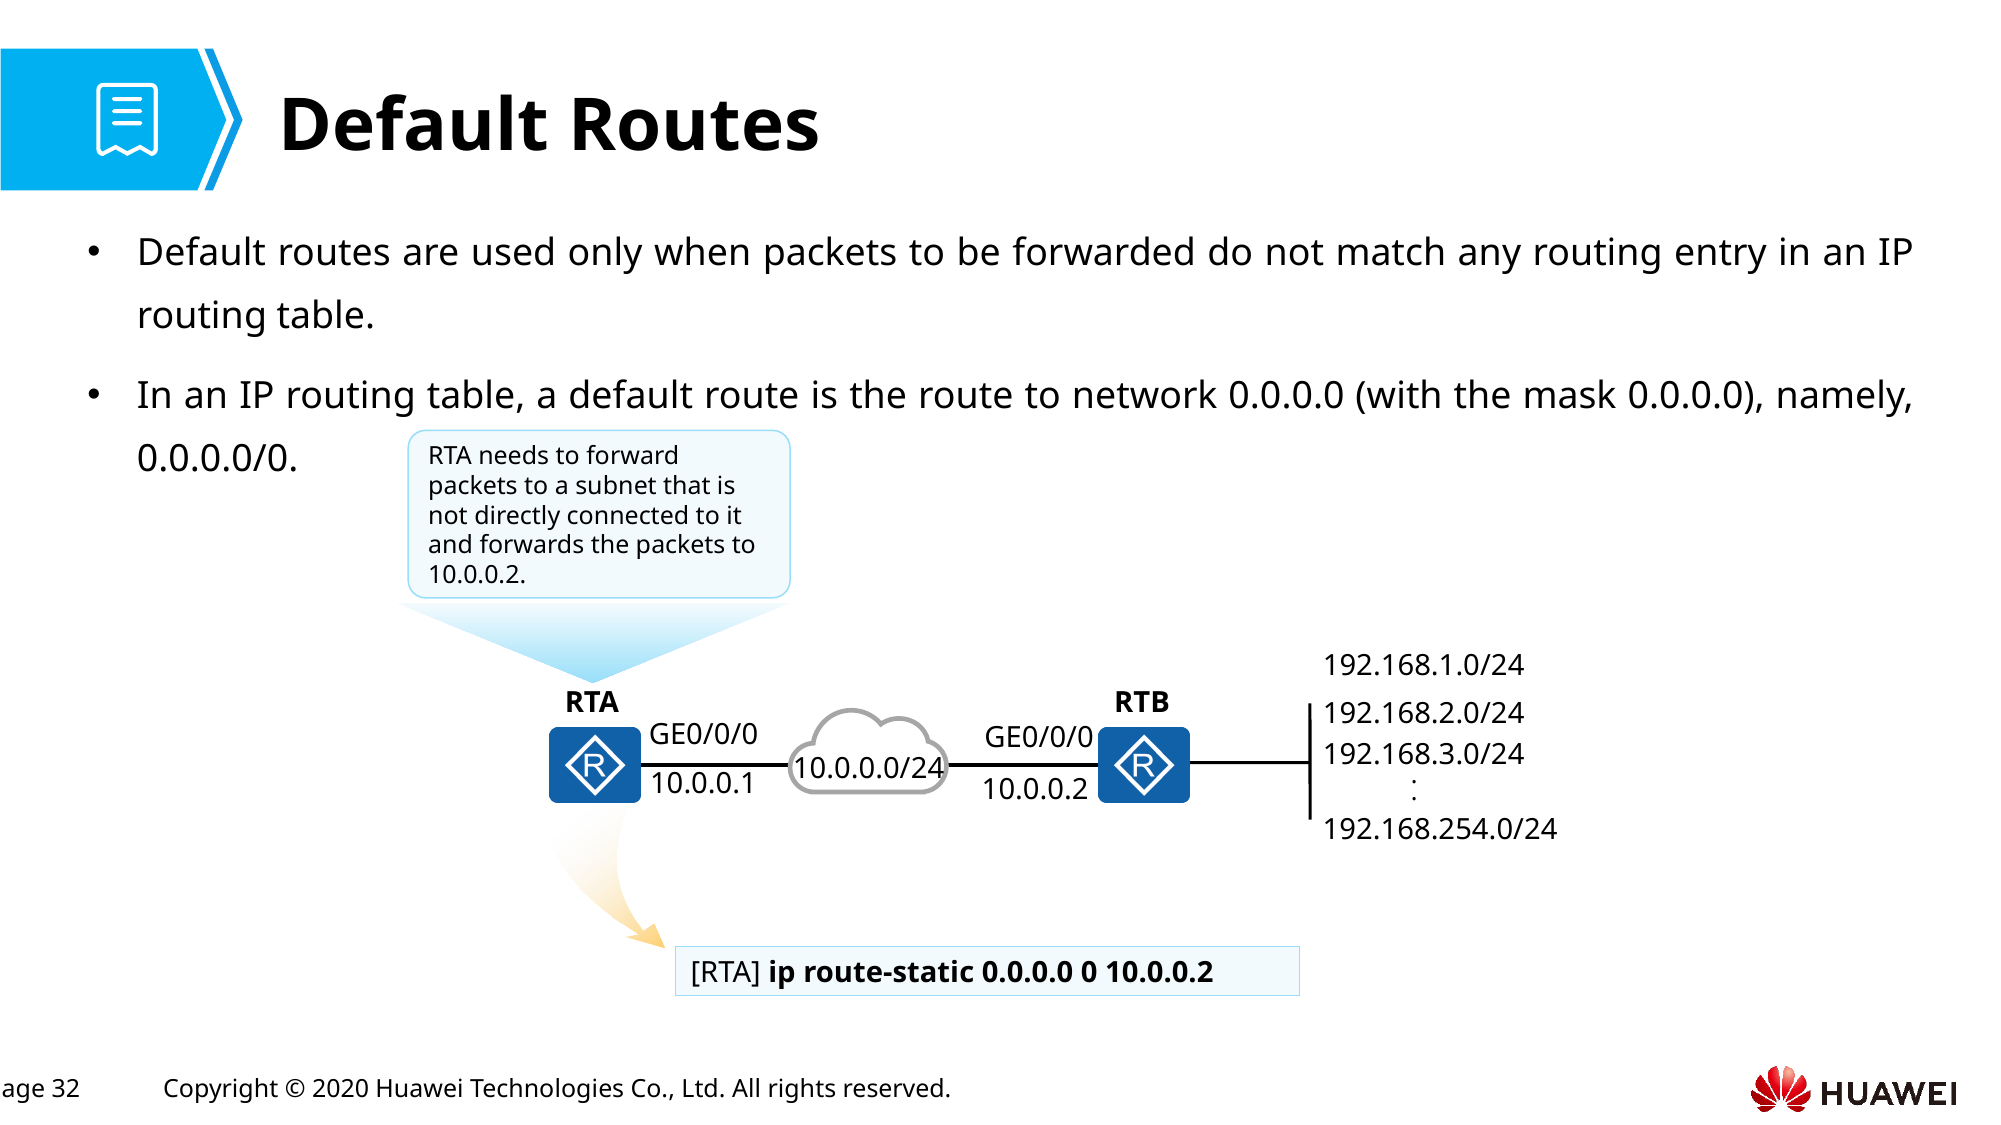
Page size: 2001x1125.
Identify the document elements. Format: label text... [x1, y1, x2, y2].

picture [1751, 1066, 1956, 1112]
list Default routes are used only when packets to be forwarded do not match any routing entry in an IP routing table. In an IP routing table, a default route is the route to network 0.0.0.0 (with the mask 0.0.0.0), namely, 0.0.0.0/0. [73, 203, 1930, 424]
title Default Routes [261, 73, 1875, 180]
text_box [395, 430, 1571, 997]
